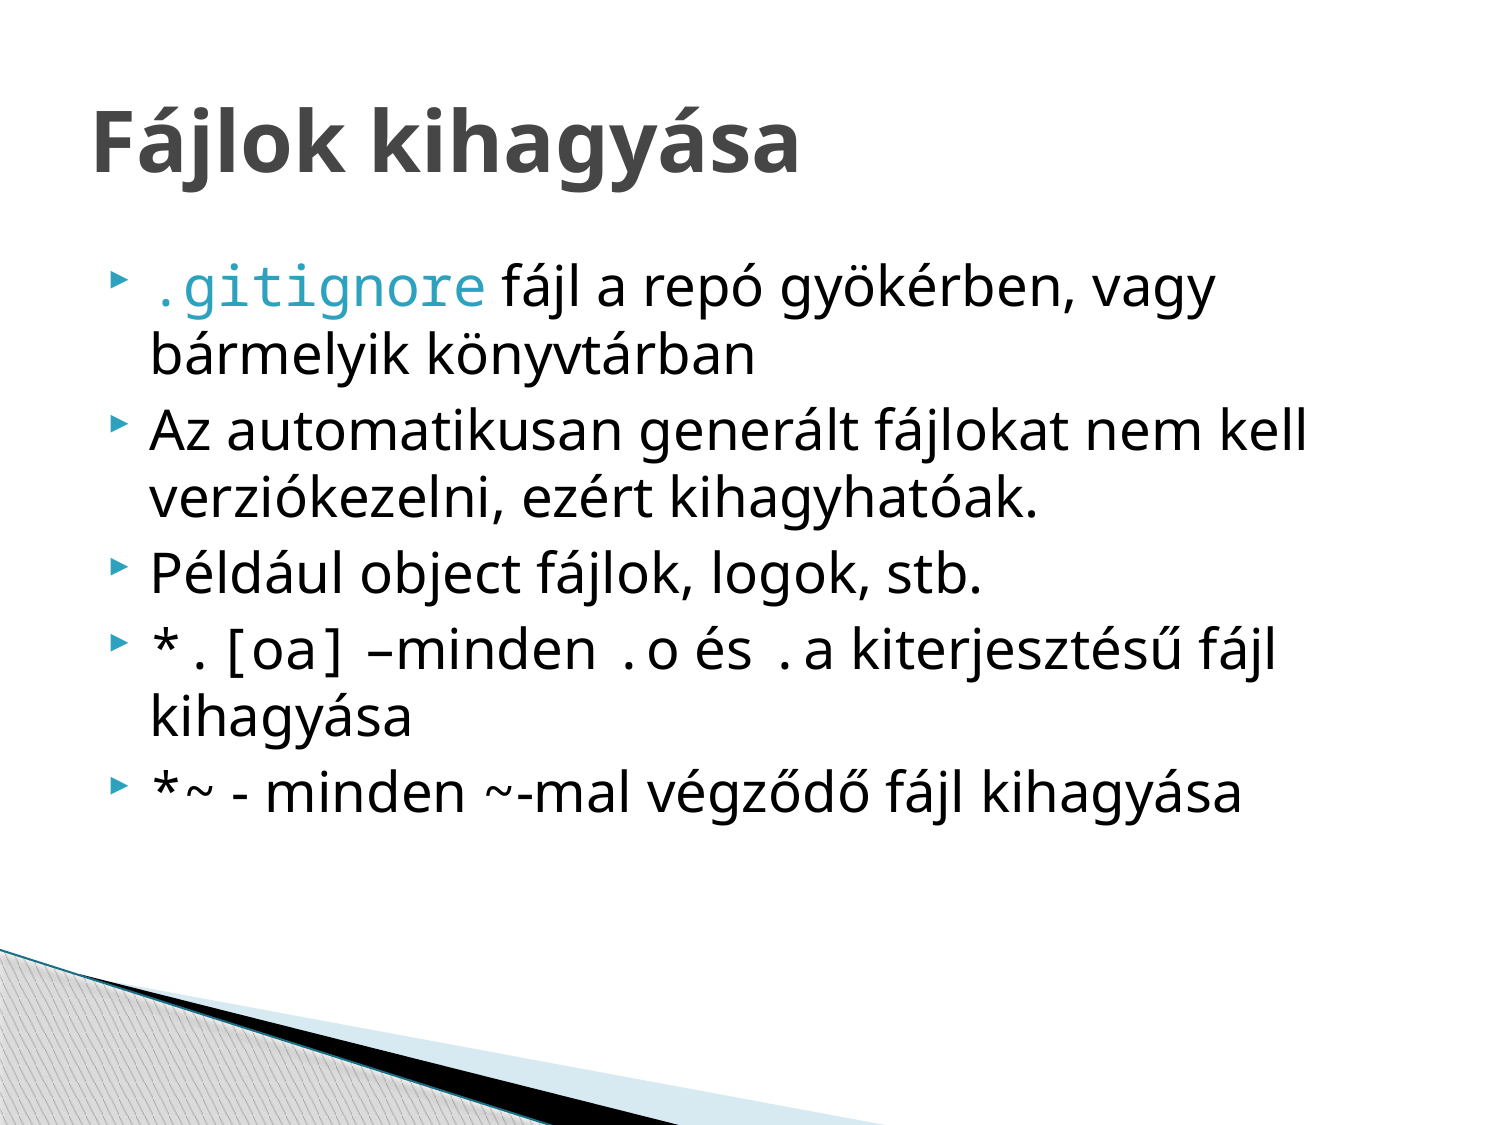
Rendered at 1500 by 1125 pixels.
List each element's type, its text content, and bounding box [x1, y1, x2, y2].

title Fájlok kihagyása [75, 45, 1425, 233]
list .gitignore fájl a repó gyökérben, vagy bármelyik könyvtárban Az automatikusan generált fájlokat nem kell verziókezelni, ezért kihagyhatóak. Például object fájlok, logok, stb. *.[oa] –minden .o és .a kiterjesztésű fájl kihagyása *~ - minden ~-mal végződő fájl kihagyása [75, 243, 1425, 986]
